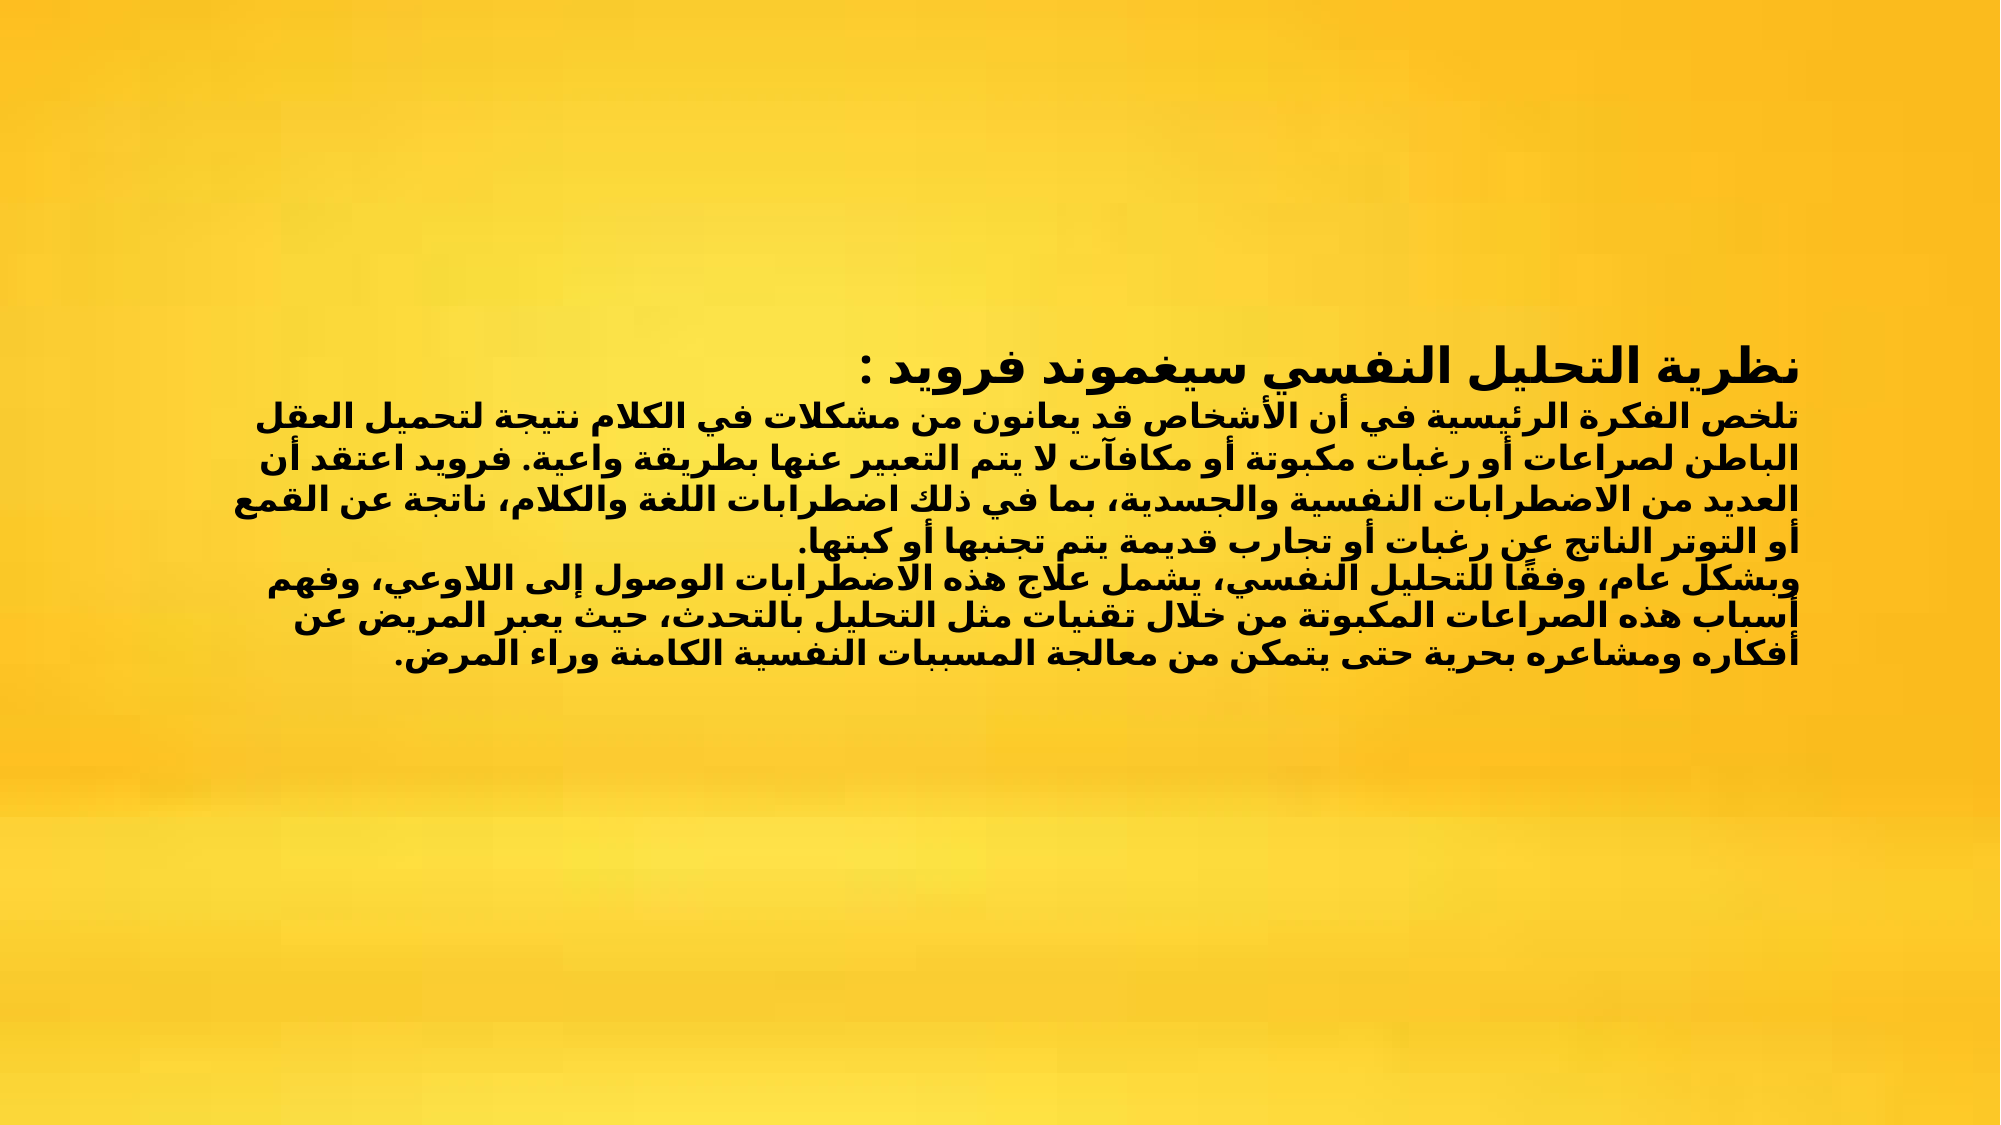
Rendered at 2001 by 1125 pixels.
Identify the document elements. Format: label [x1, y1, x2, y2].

list [0, 0, 2000, 1125]
